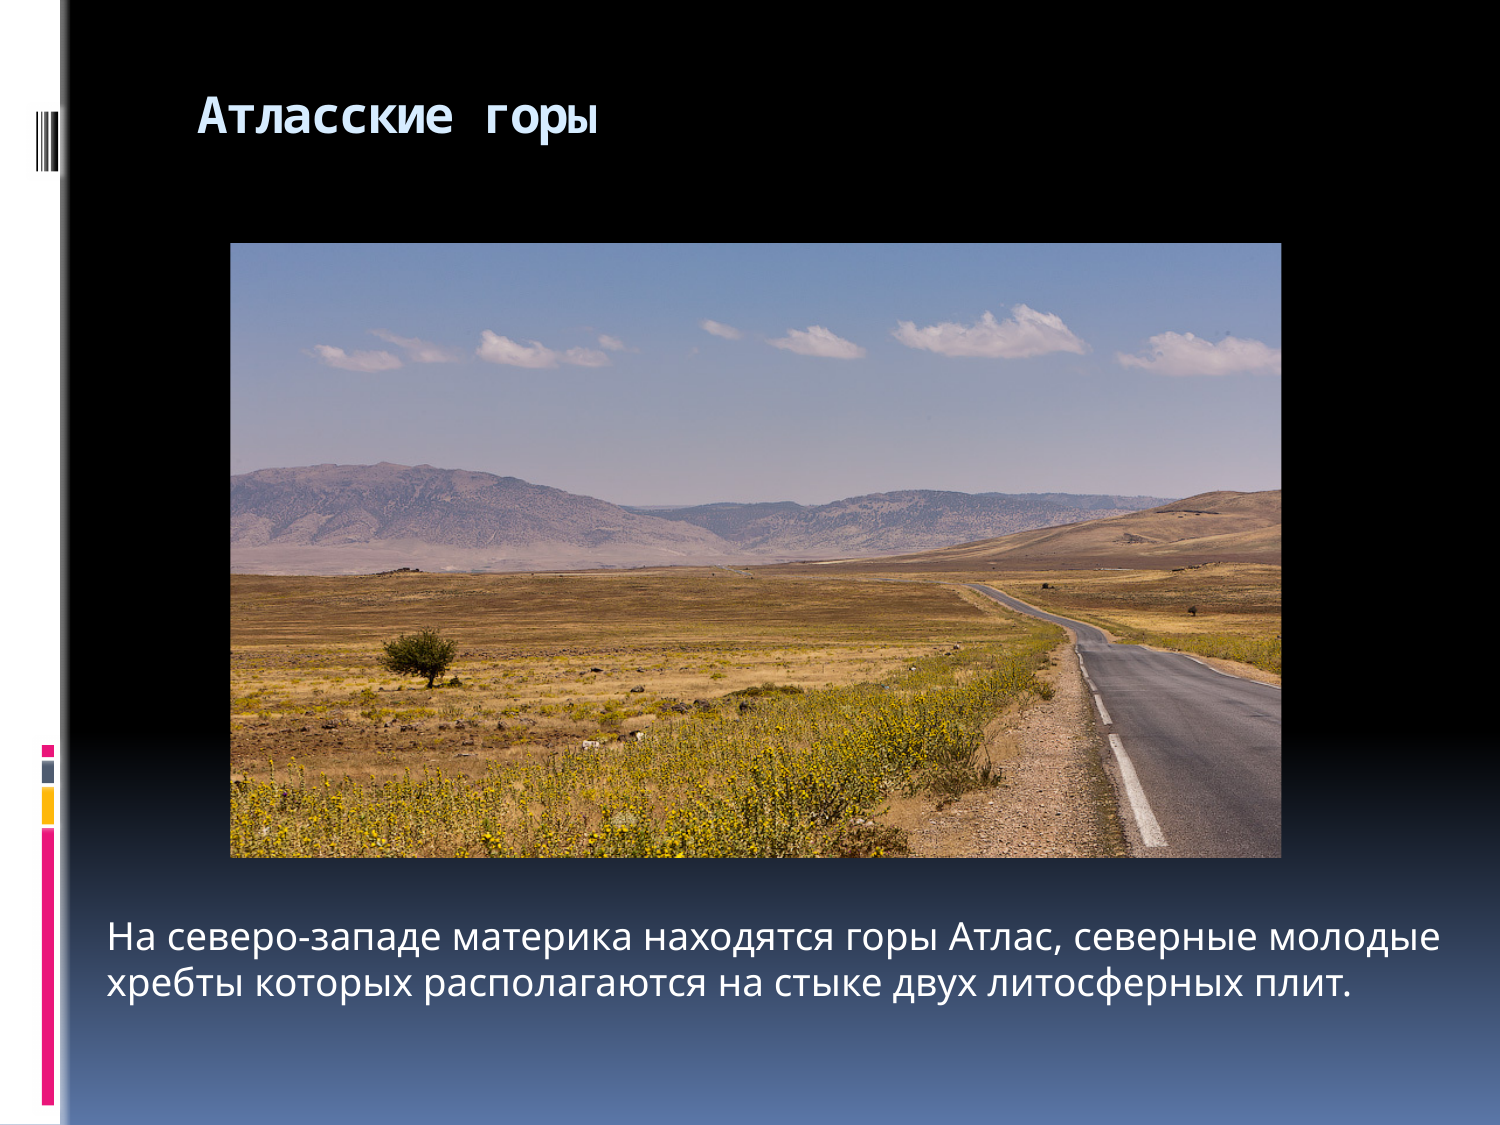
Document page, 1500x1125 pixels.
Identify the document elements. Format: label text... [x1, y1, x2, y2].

list На северо-западе материка находятся горы Атлас, северные молодые хребты которых располагаются на стыке двух литосферных плит. [29, 881, 1475, 1083]
title Атласские горы [183, 75, 1475, 213]
picture [229, 243, 1282, 859]
